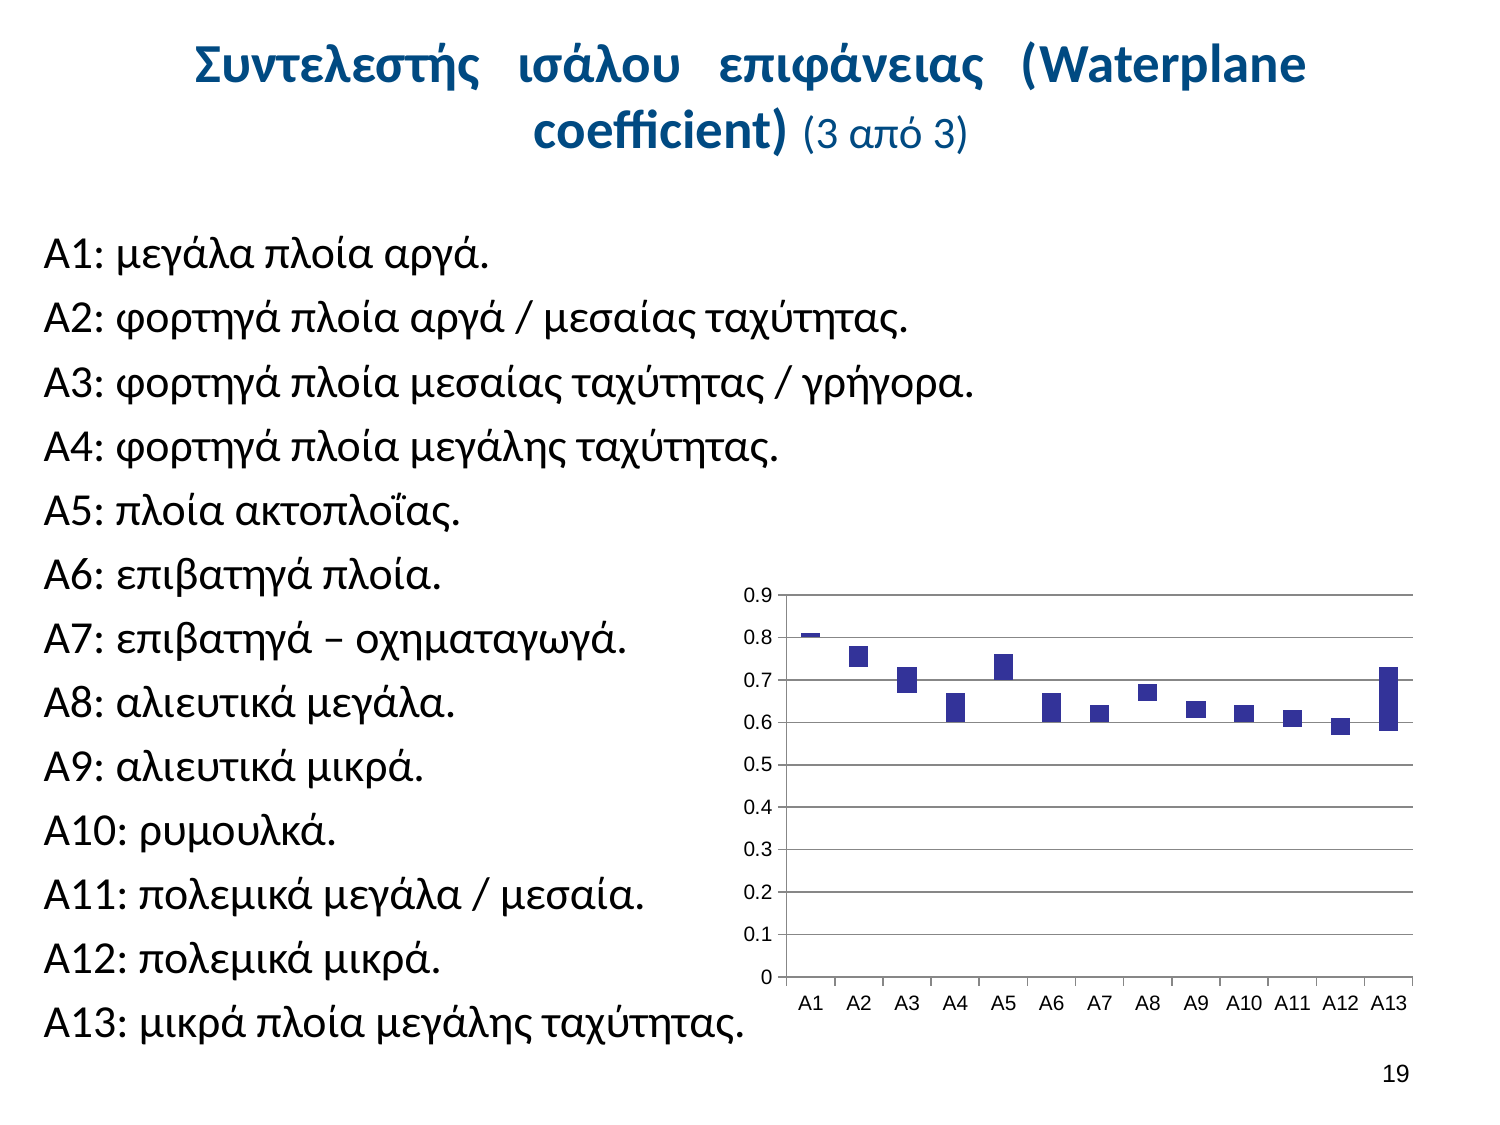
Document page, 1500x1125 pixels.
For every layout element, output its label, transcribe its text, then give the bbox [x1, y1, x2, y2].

text_box Α1: μεγάλα πλοία αργά. Α2: φορτηγά πλοία αργά / μεσαίας ταχύτητας. Α3: φορτηγά πλοία μεσαίας ταχύτητας / γρήγορα. Α4: φορτηγά πλοία μεγάλης ταχύτητας. Α5: πλοία ακτοπλοΐας. Α6: επιβατηγά πλοία. Α7: επιβατηγά – οχηματαγωγά. Α8: αλιευτικά μεγάλα. Α9: αλιευτικά μικρά. Α10: ρυμουλκά. Α11: πολεμικά μεγάλα / μεσαία. Α12: πολεμικά μικρά. Α13: μικρά πλοία μεγάλης ταχύτητας. [28, 215, 1246, 1106]
slide_number 18 [1246, 1042, 1425, 1103]
title Συντελεστής ισάλου επιφάνειας (Waterplane coefficient) (3 από 3) [76, 19, 1427, 169]
chart [729, 573, 1427, 1025]
